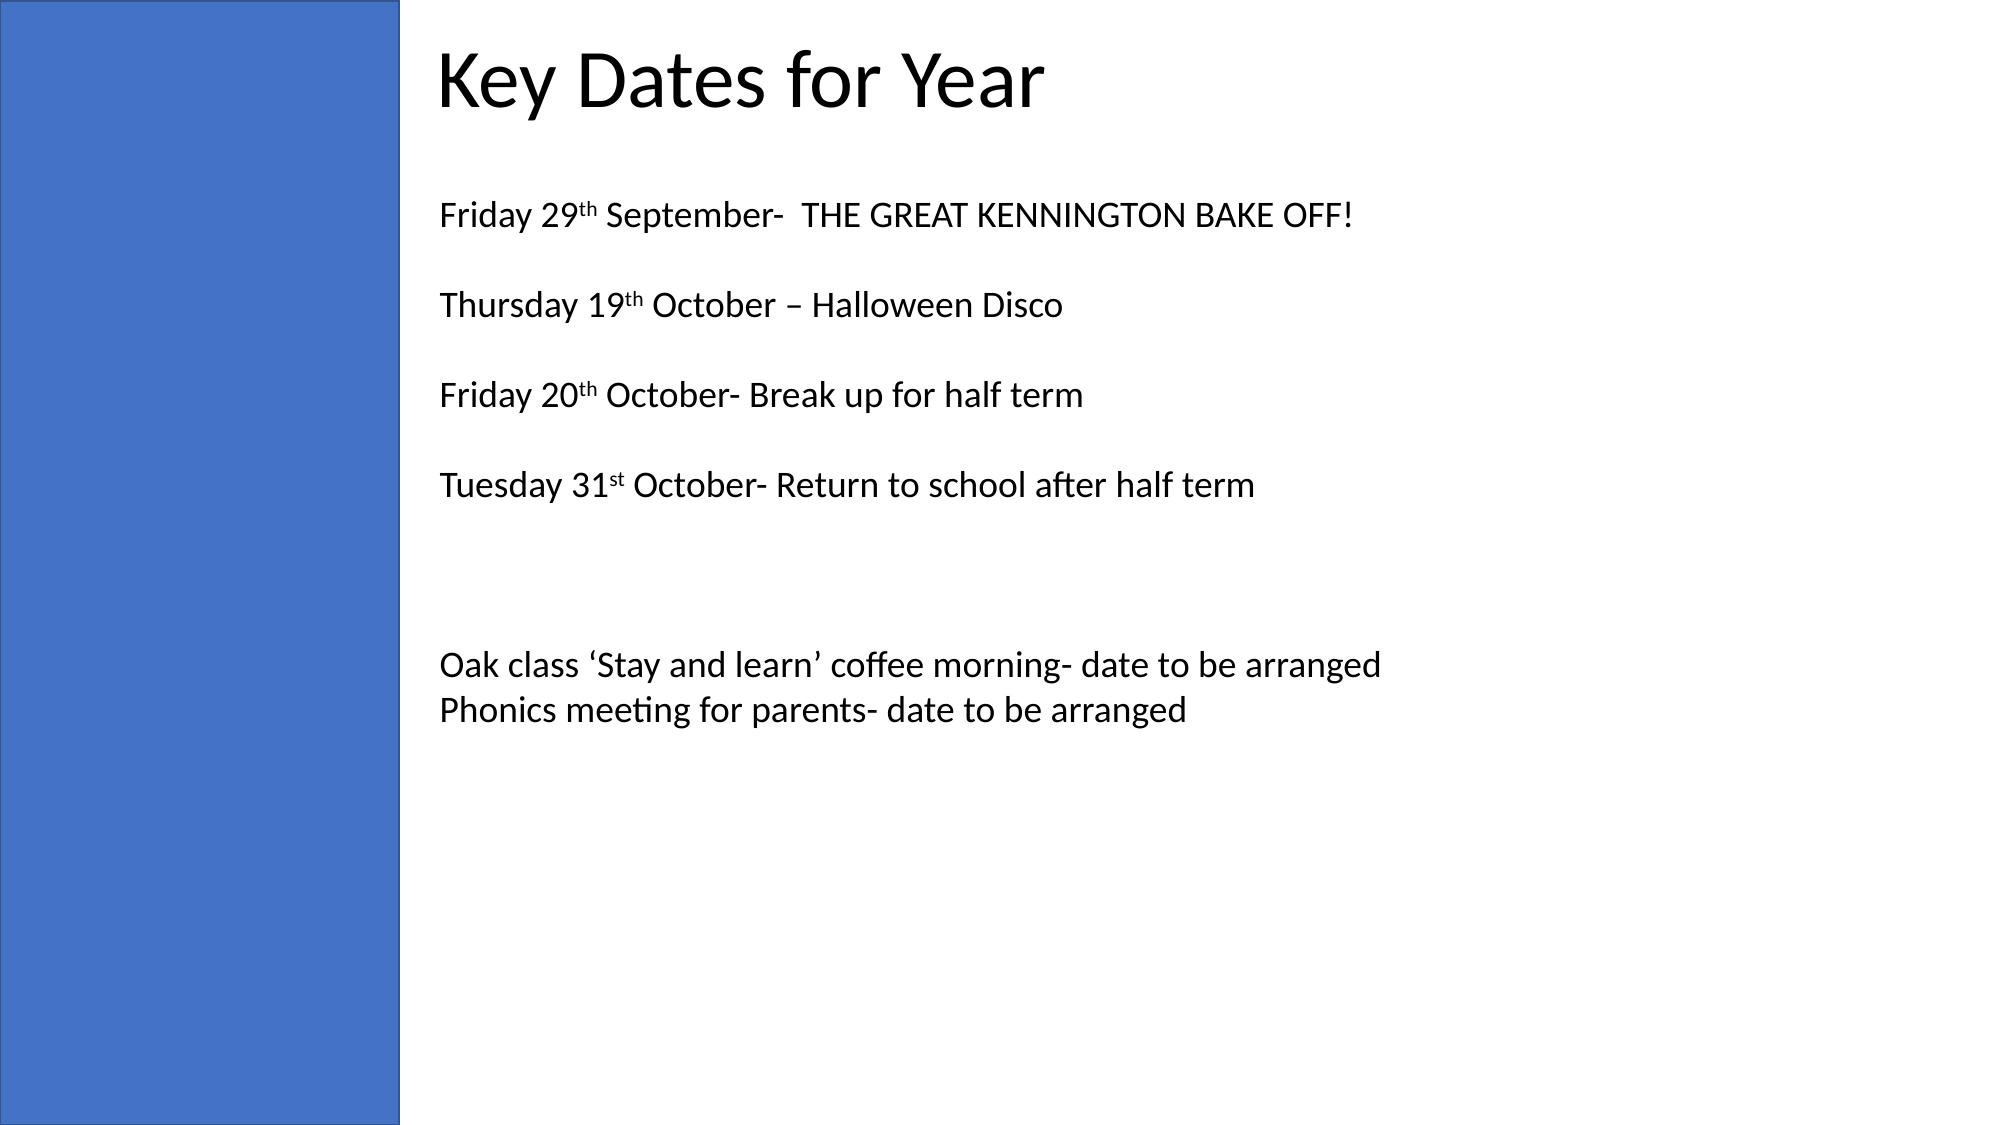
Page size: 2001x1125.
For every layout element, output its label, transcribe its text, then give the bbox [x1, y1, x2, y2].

text_box Key Dates for Year [422, 16, 1081, 131]
text_box [0, 0, 400, 1125]
text_box Friday 29th September- THE GREAT KENNINGTON BAKE OFF! Thursday 19th October – Halloween Disco Friday 20th October- Break up for half term Tuesday 31st October- Return to school after half term Oak class ‘Stay and learn’ coffee morning- date to be arranged Phonics meeting for parents- date to be arranged [424, 182, 1398, 738]
